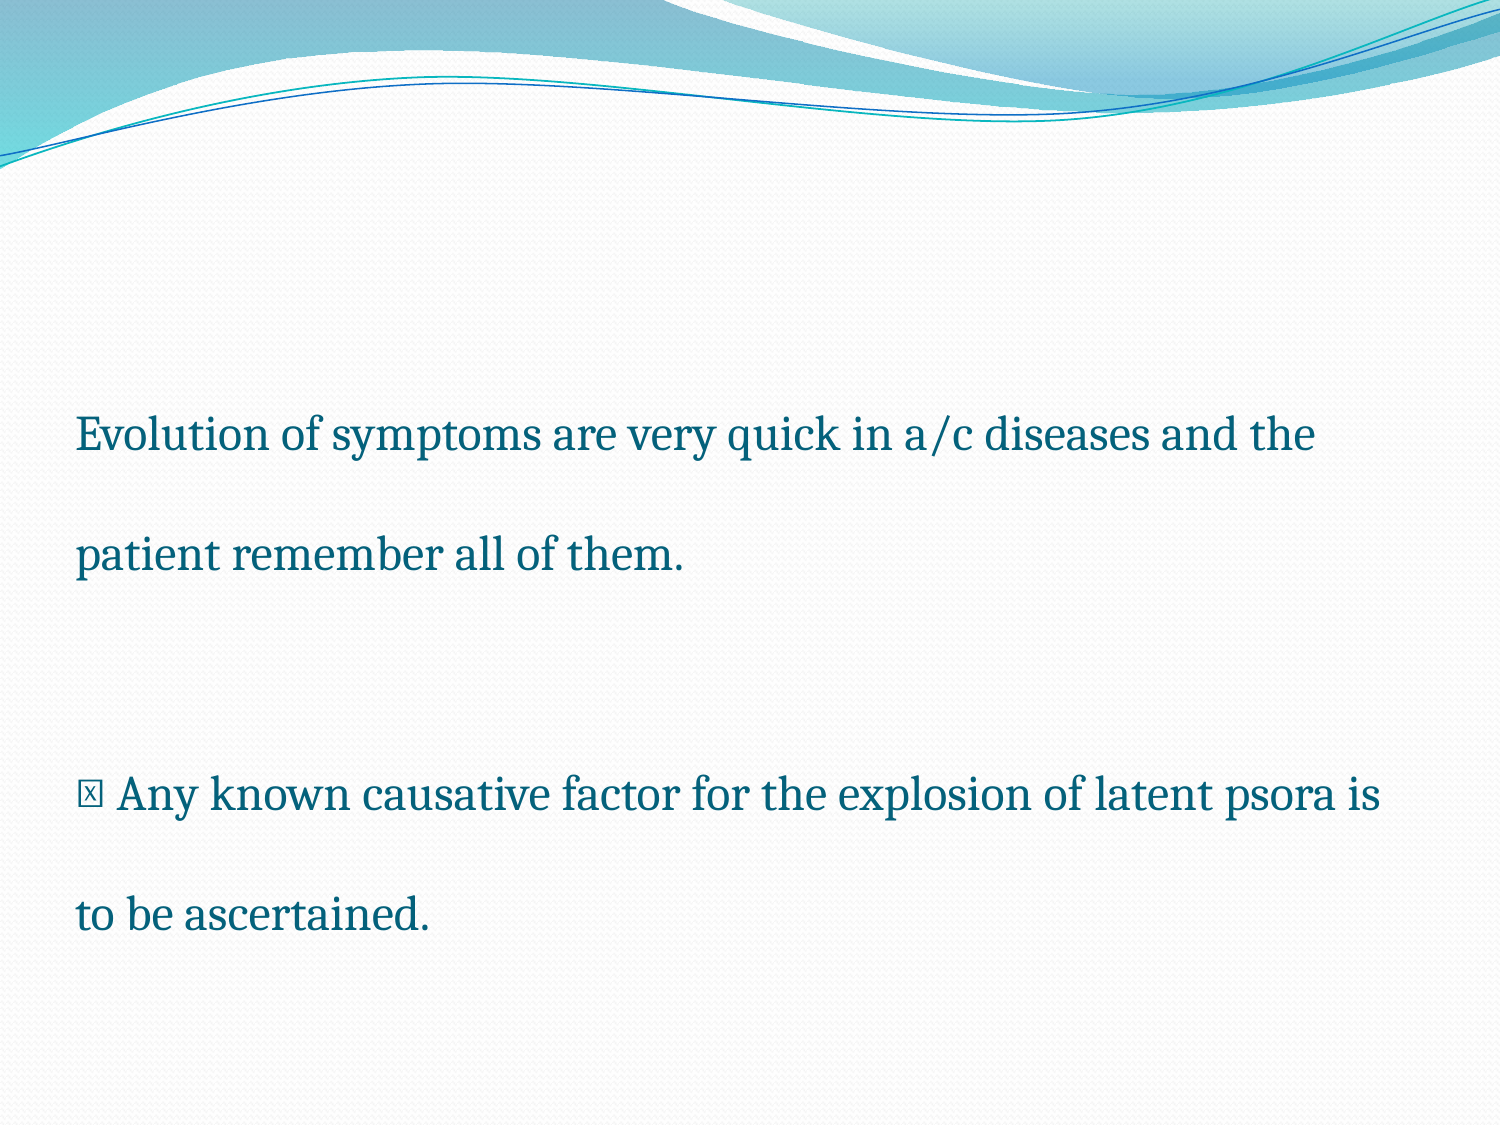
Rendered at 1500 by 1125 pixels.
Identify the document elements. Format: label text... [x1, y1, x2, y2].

title Evolution of symptoms are very quick in a/c diseases and the patient remember all of them.  Any known causative factor for the explosion of latent psora is to be ascertained. [75, 45, 1425, 1000]
